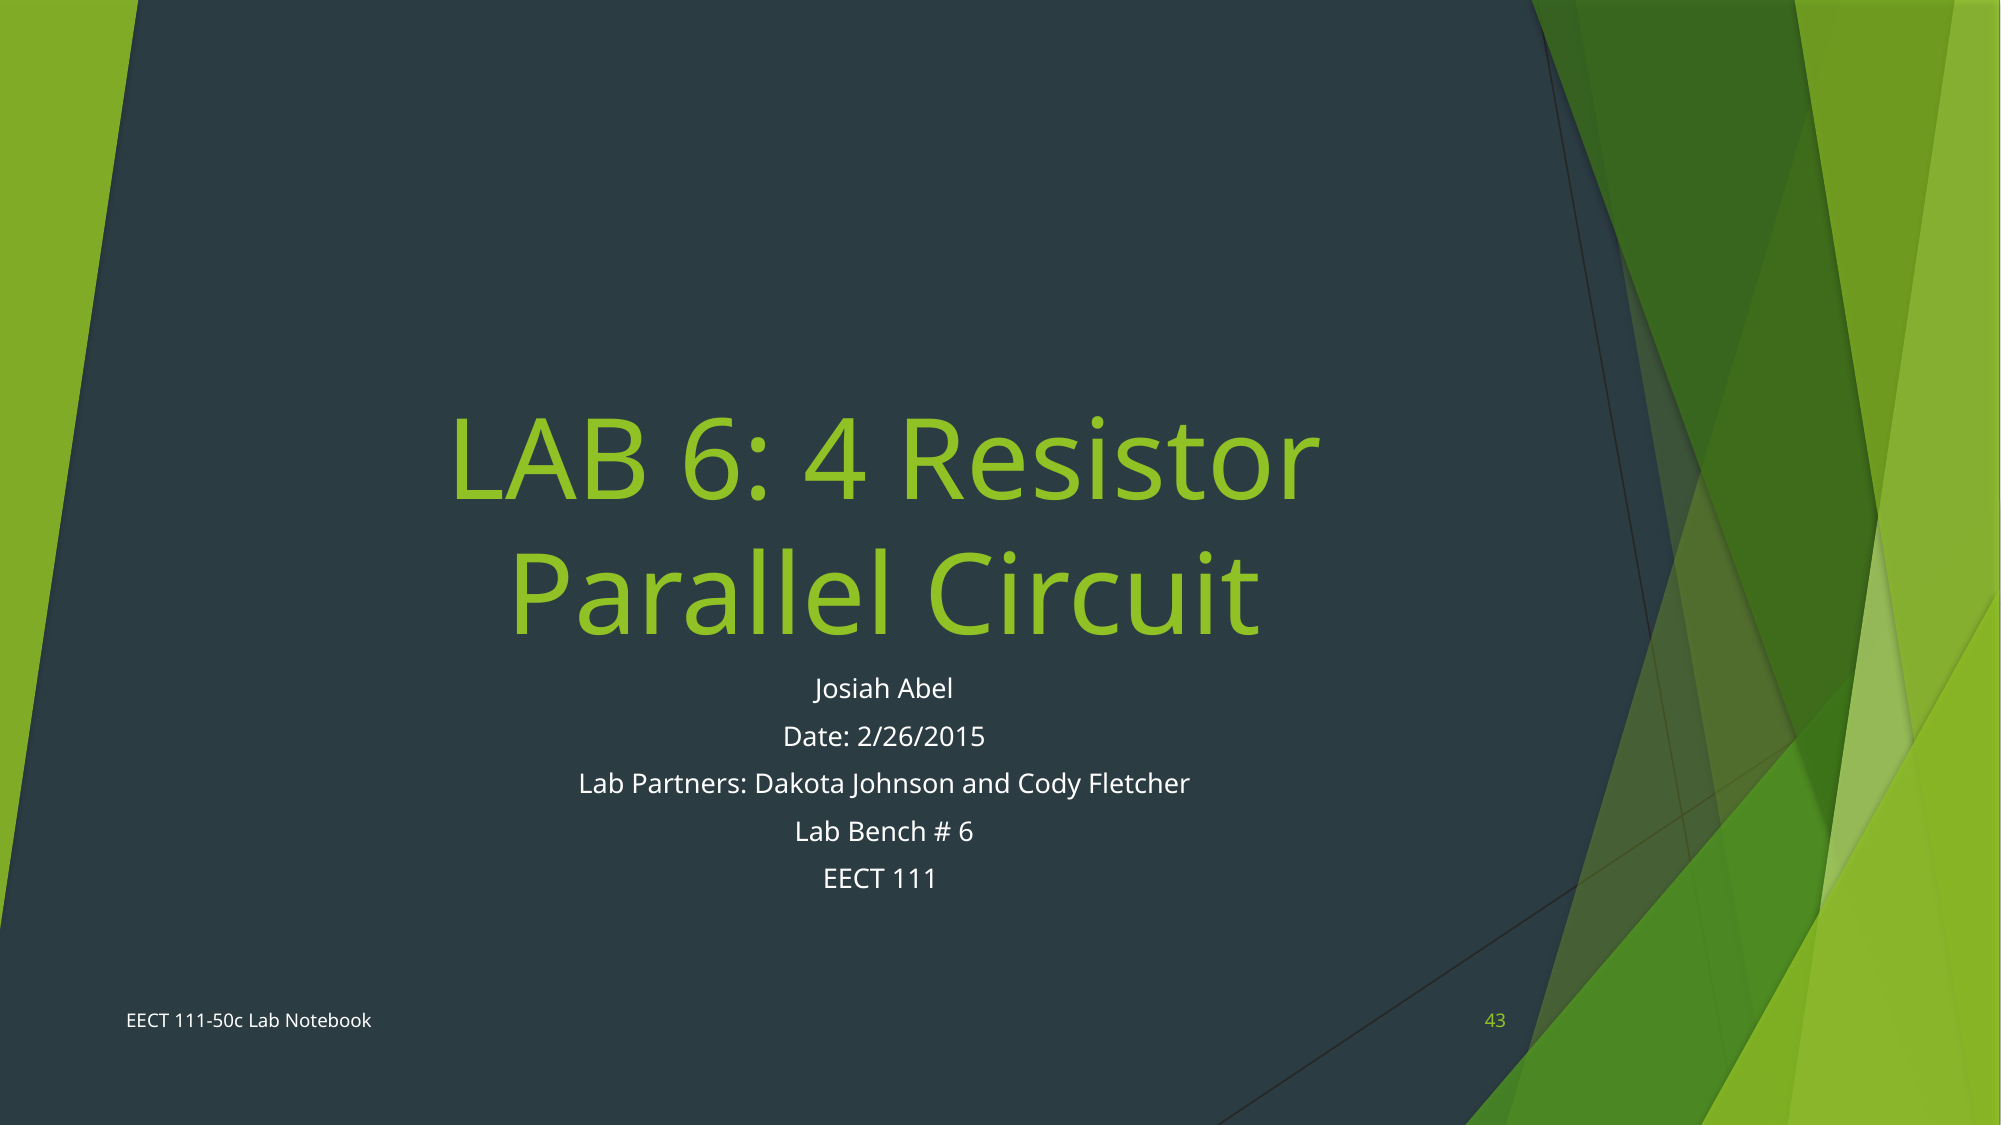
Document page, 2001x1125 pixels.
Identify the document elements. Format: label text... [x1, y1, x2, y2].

slide_number 43 [1409, 991, 1522, 1051]
footer EECT 111-50c Lab Notebook [111, 991, 1145, 1051]
subtitle Josiah Abel Date: 2/26/2015 Lab Partners: Dakota Johnson and Cody Fletcher Lab Bench # 6 EECT 111 [247, 664, 1522, 904]
title LAB 6: 4 Resistor Parallel Circuit [247, 394, 1522, 664]
